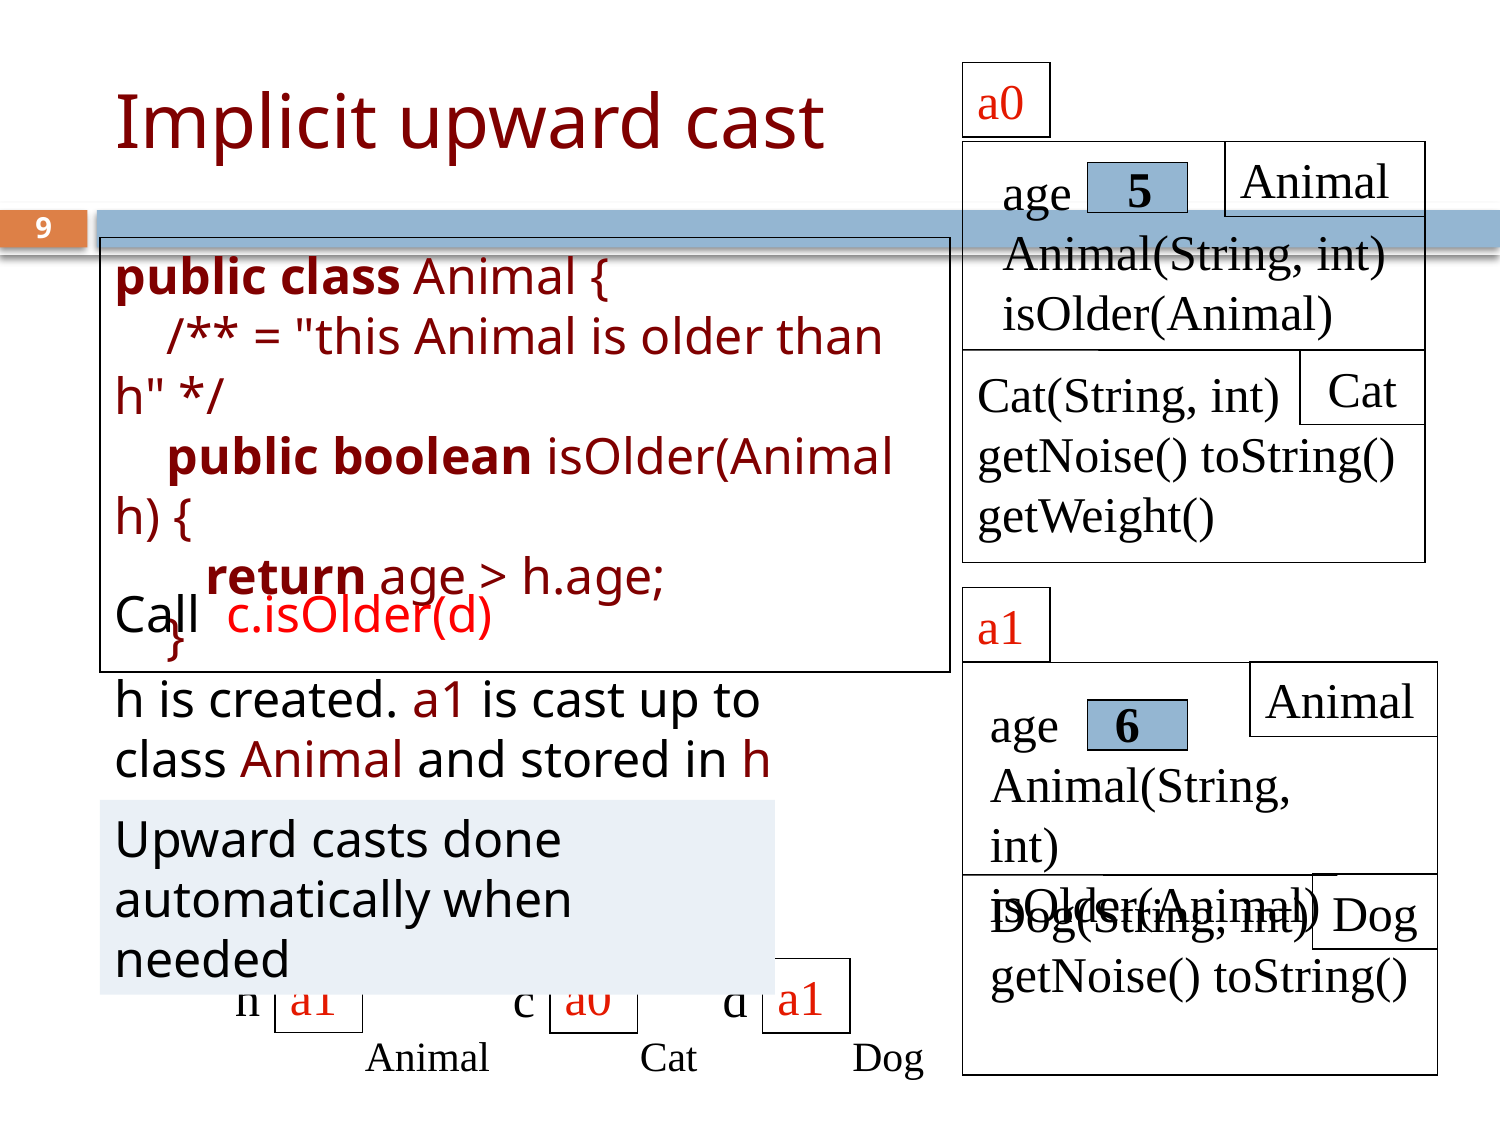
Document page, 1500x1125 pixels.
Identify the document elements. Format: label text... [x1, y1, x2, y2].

text_box Call c.isOlder(d) h is created. a1 is cast up to class Animal and stored in h [99, 575, 900, 795]
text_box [962, 62, 1426, 563]
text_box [212, 957, 551, 1088]
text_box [552, 958, 726, 1088]
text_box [726, 958, 951, 1088]
slide_number 9 [0, 208, 88, 249]
text_box public class Animal { /** = "this Animal is older than h" */ public boolean isOlder(Animal h) { return age > h.age; } [99, 237, 950, 673]
title Implicit upward cast [100, 37, 1438, 200]
text_box Upward casts done automatically when needed [99, 799, 775, 995]
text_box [962, 587, 1438, 1076]
